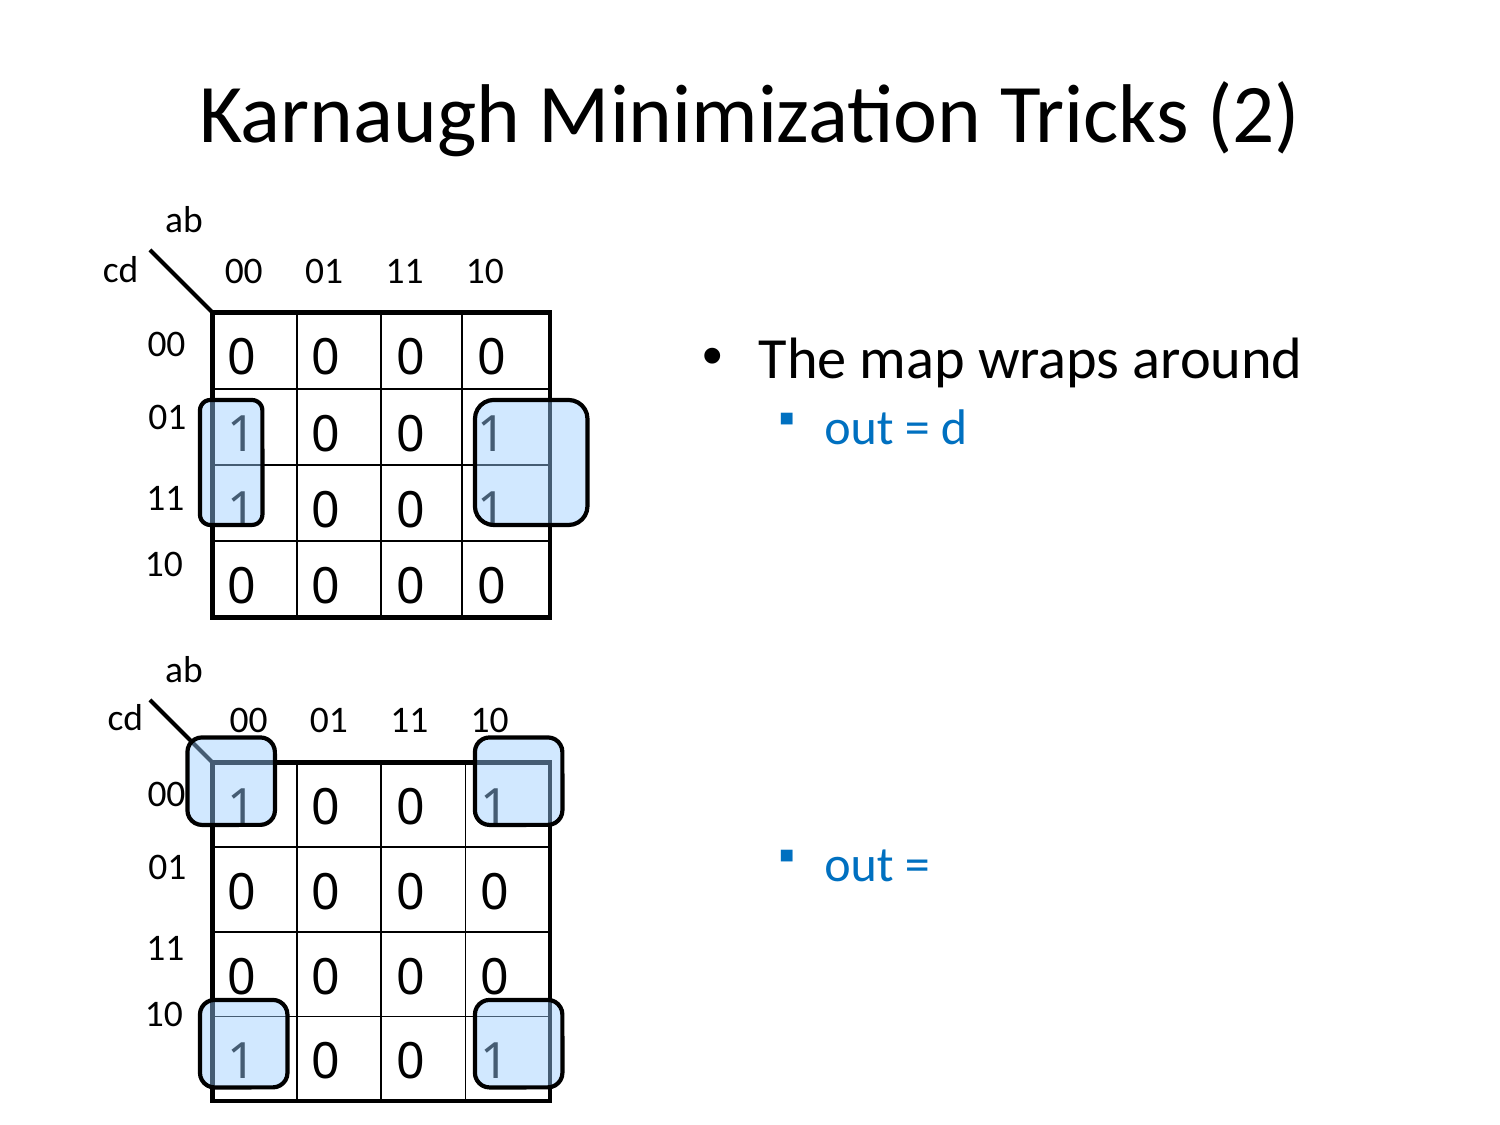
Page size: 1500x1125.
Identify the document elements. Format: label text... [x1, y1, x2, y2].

text_box [474, 999, 563, 1088]
table_cell 0 [382, 390, 461, 464]
table_cell 1 [215, 390, 296, 464]
table_cell 0 [298, 466, 380, 540]
text_box 00 01 11 10 [214, 687, 525, 748]
table_cell 0 [298, 933, 380, 1016]
table_cell 0 [382, 1017, 465, 1099]
table_cell 0 [382, 933, 465, 1016]
table_cell 1 [215, 466, 296, 540]
text_box 00 01 11 10 [209, 238, 520, 299]
text_box 11 [131, 465, 200, 526]
text_box ab [150, 637, 218, 698]
text_box cd [92, 685, 159, 746]
table_cell 0 [298, 1017, 380, 1099]
table_cell 0 [382, 542, 461, 615]
table_cell 0 [215, 542, 296, 615]
text_box [474, 737, 563, 825]
table_cell 0 [215, 933, 296, 1016]
table_cell 1 [463, 390, 548, 464]
text_box 11 [131, 915, 200, 976]
table_cell 0 [298, 542, 380, 615]
text_box cd [88, 237, 154, 298]
table_cell 0 [215, 848, 296, 931]
text_box 00 [132, 761, 191, 821]
table_header 0 [382, 315, 461, 388]
table_header 0 [463, 315, 548, 388]
table_cell 0 [463, 542, 548, 615]
table_header 0 [298, 765, 380, 846]
table_header 0 [215, 315, 296, 388]
table_header 0 [382, 765, 465, 846]
table_cell 1 [463, 466, 548, 540]
table_cell 0 [382, 848, 465, 931]
table_cell 0 [466, 848, 548, 931]
text_box 01 [133, 384, 202, 445]
table_cell 0 [298, 848, 380, 931]
text_box [199, 999, 288, 1088]
text_box 10 [130, 981, 198, 1041]
text_box [187, 737, 275, 825]
table_cell 0 [382, 466, 461, 540]
table_header 1 [466, 765, 548, 846]
text_box ab [150, 187, 218, 248]
text_box 10 [130, 531, 198, 591]
table_cell 1 [215, 1017, 296, 1099]
title Karnaugh Minimization Tricks (2) [75, 25, 1425, 194]
table_header 0 [298, 315, 380, 388]
table_cell 0 [466, 933, 548, 1016]
text_box 00 [132, 311, 201, 371]
text_box [474, 399, 588, 526]
table_cell 0 [298, 390, 380, 464]
table_header 1 [215, 765, 296, 846]
table_cell 1 [466, 1017, 548, 1099]
text_box 01 [133, 834, 202, 895]
text_box [199, 399, 263, 526]
